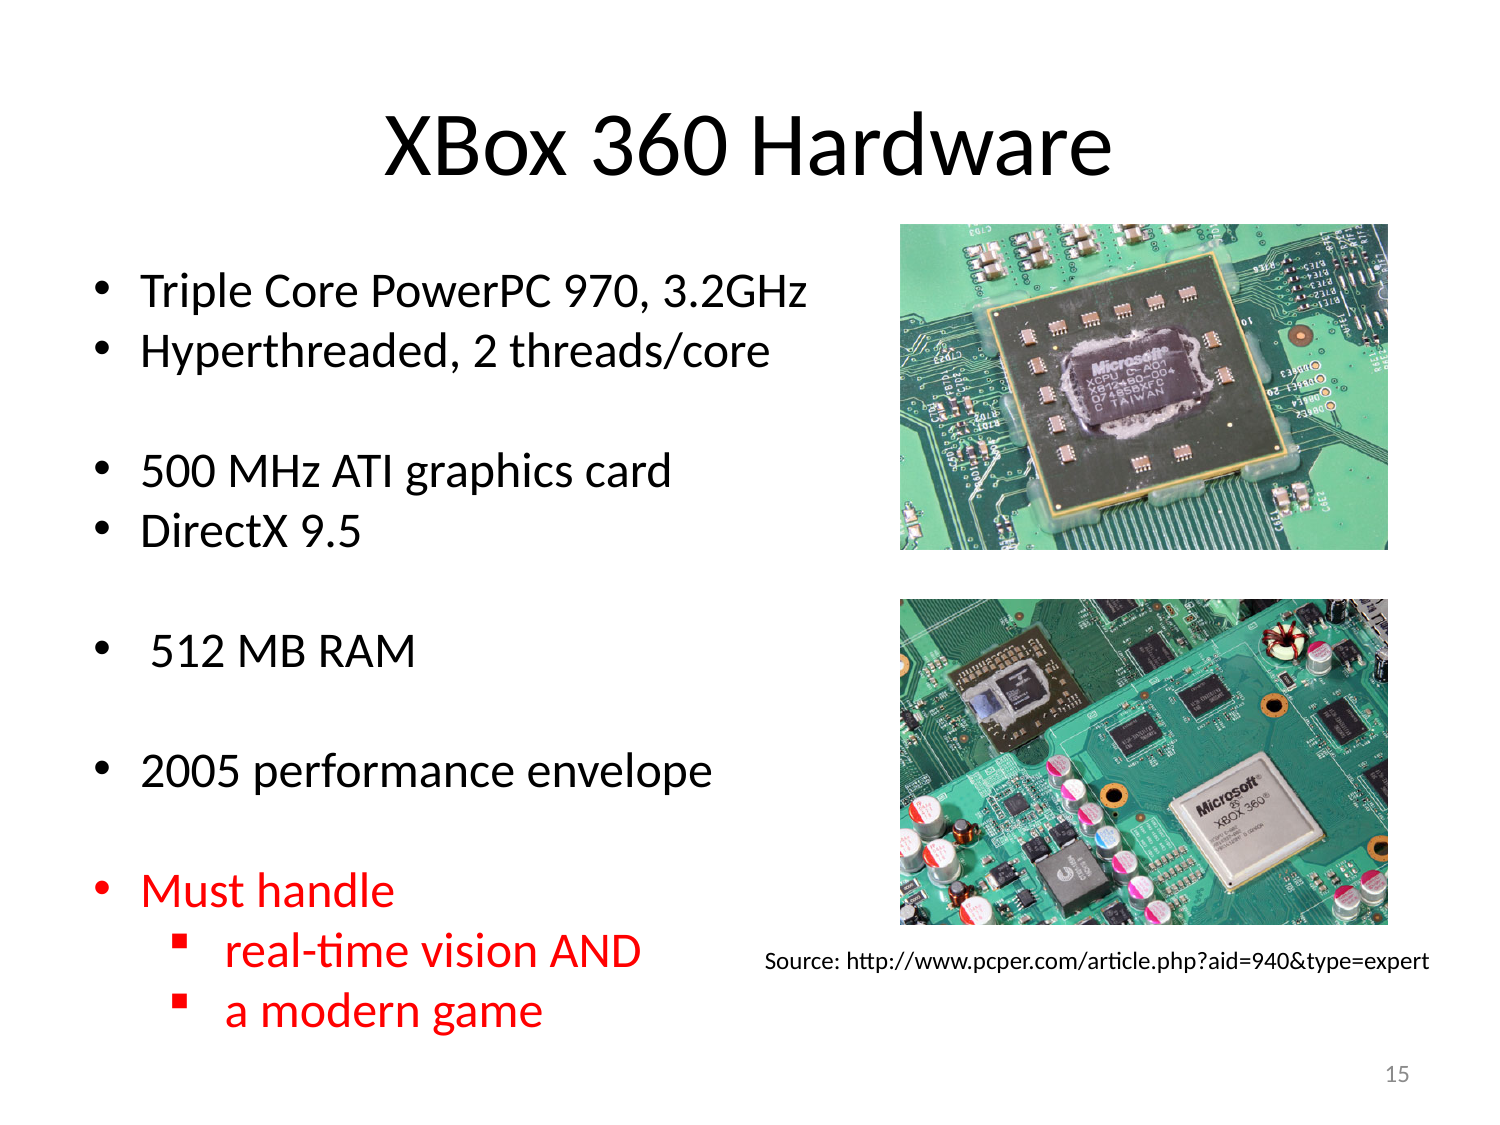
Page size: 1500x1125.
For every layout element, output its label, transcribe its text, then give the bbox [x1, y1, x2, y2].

title XBox 360 Hardware [75, 45, 1425, 233]
slide_number 15 [1074, 1042, 1425, 1103]
text_box Triple Core PowerPC 970, 3.2GHz Hyperthreaded, 2 threads/core 500 MHz ATI graphics card DirectX 9.5 512 MB RAM 2005 performance envelope Must handle real-time vision AND a modern game [78, 249, 823, 1045]
text_box Source: http://www.pcper.com/article.php?aid=940&type=expert [823, 937, 1475, 983]
picture [899, 599, 1388, 926]
picture [899, 224, 1388, 551]
